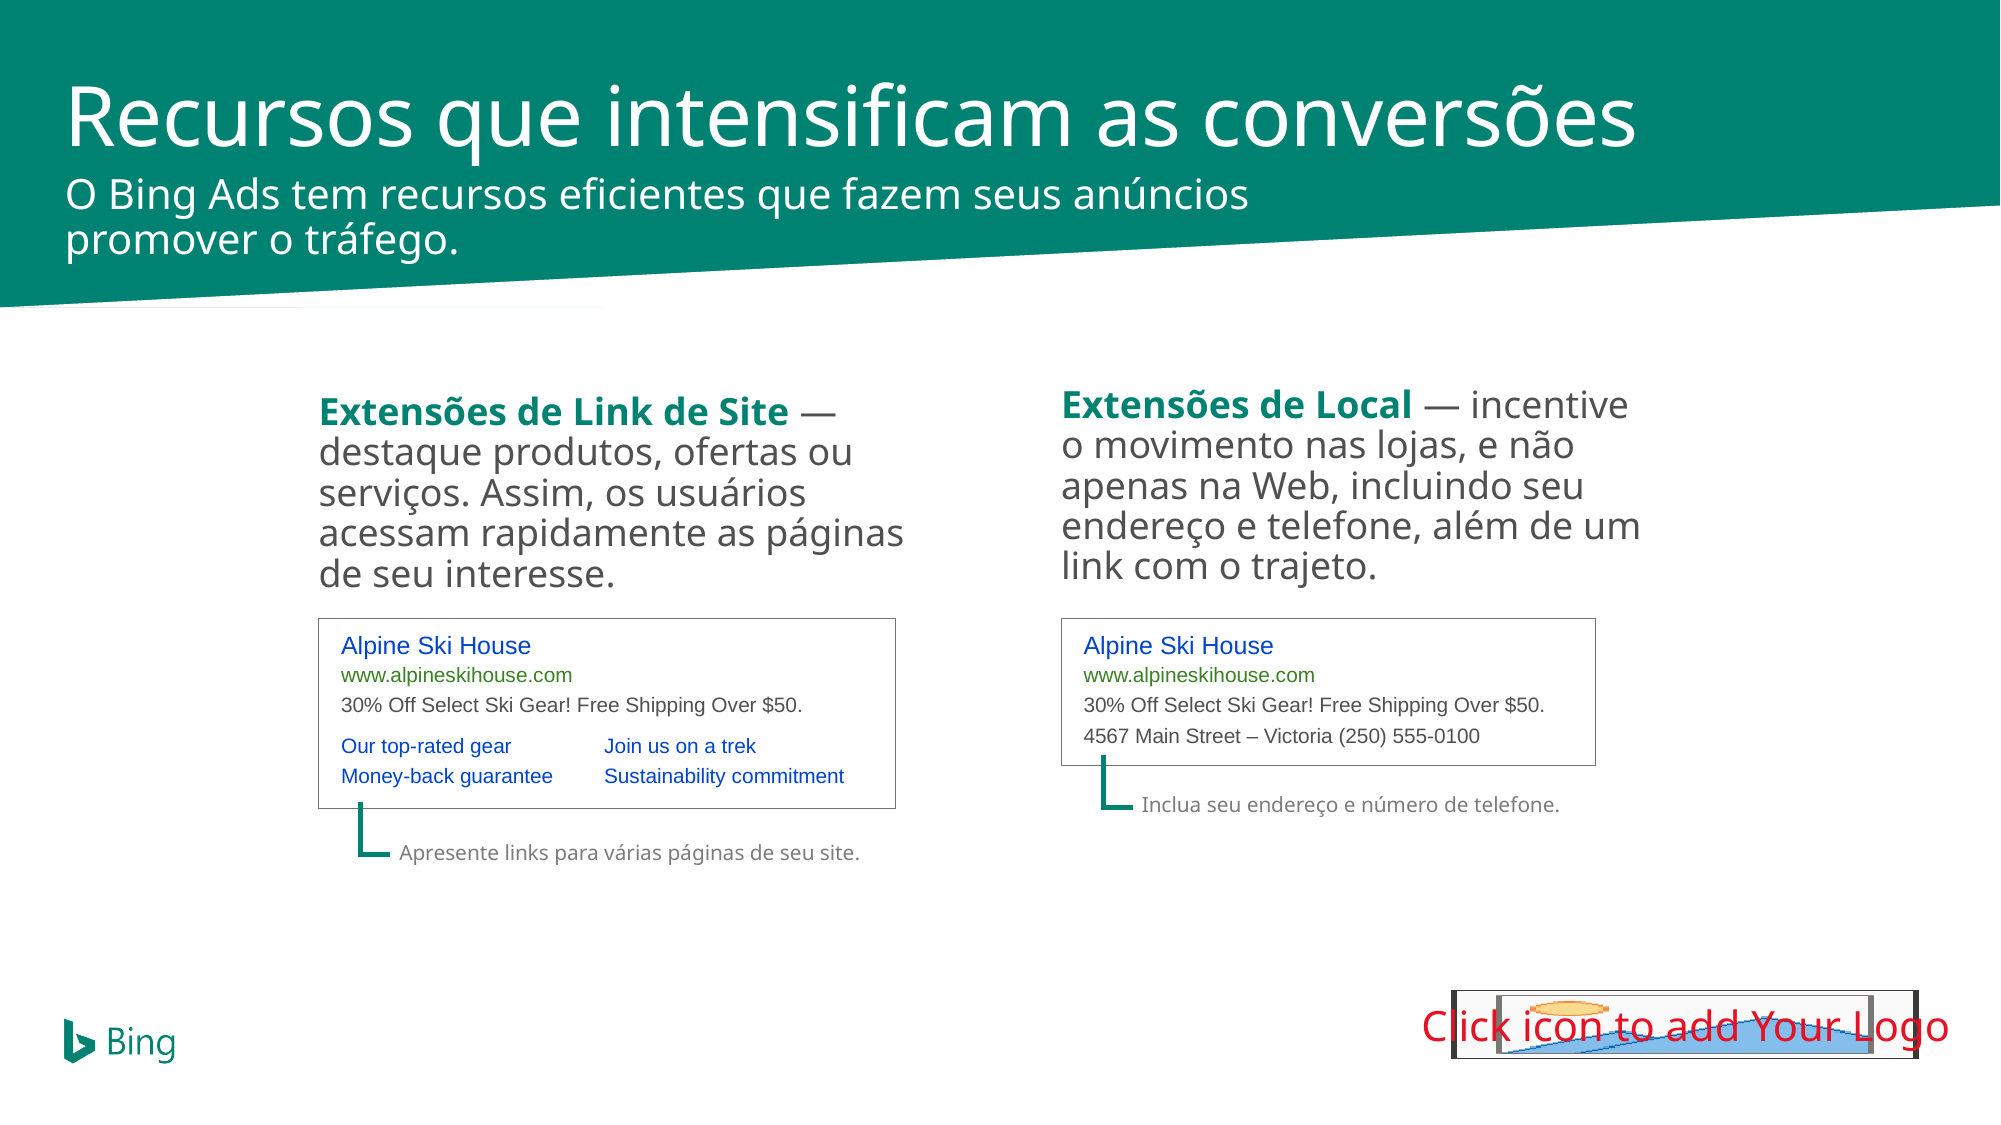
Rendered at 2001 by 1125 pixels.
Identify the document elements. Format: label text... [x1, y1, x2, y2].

list Recursos que intensificam as conversões [64, 52, 1745, 136]
text_box [0, 204, 2000, 309]
list Extensões de Link de Site — destaque produtos, ofertas ou serviços. Assim, os usuários acessam rapidamente as páginas de seu interesse. [318, 392, 917, 517]
list O Bing Ads tem recursos eficientes que fazem seus anúncios promover o tráfego. [64, 173, 1336, 260]
text_box [0, 0, 2000, 306]
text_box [318, 617, 938, 865]
picture [45, 999, 199, 1083]
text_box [1060, 618, 1675, 818]
picture [1435, 987, 1937, 1063]
list Extensões de Local — incentive o movimento nas lojas, e não apenas na Web, incluindo seu endereço e telefone, além de um link com o trajeto. [1061, 385, 1652, 585]
